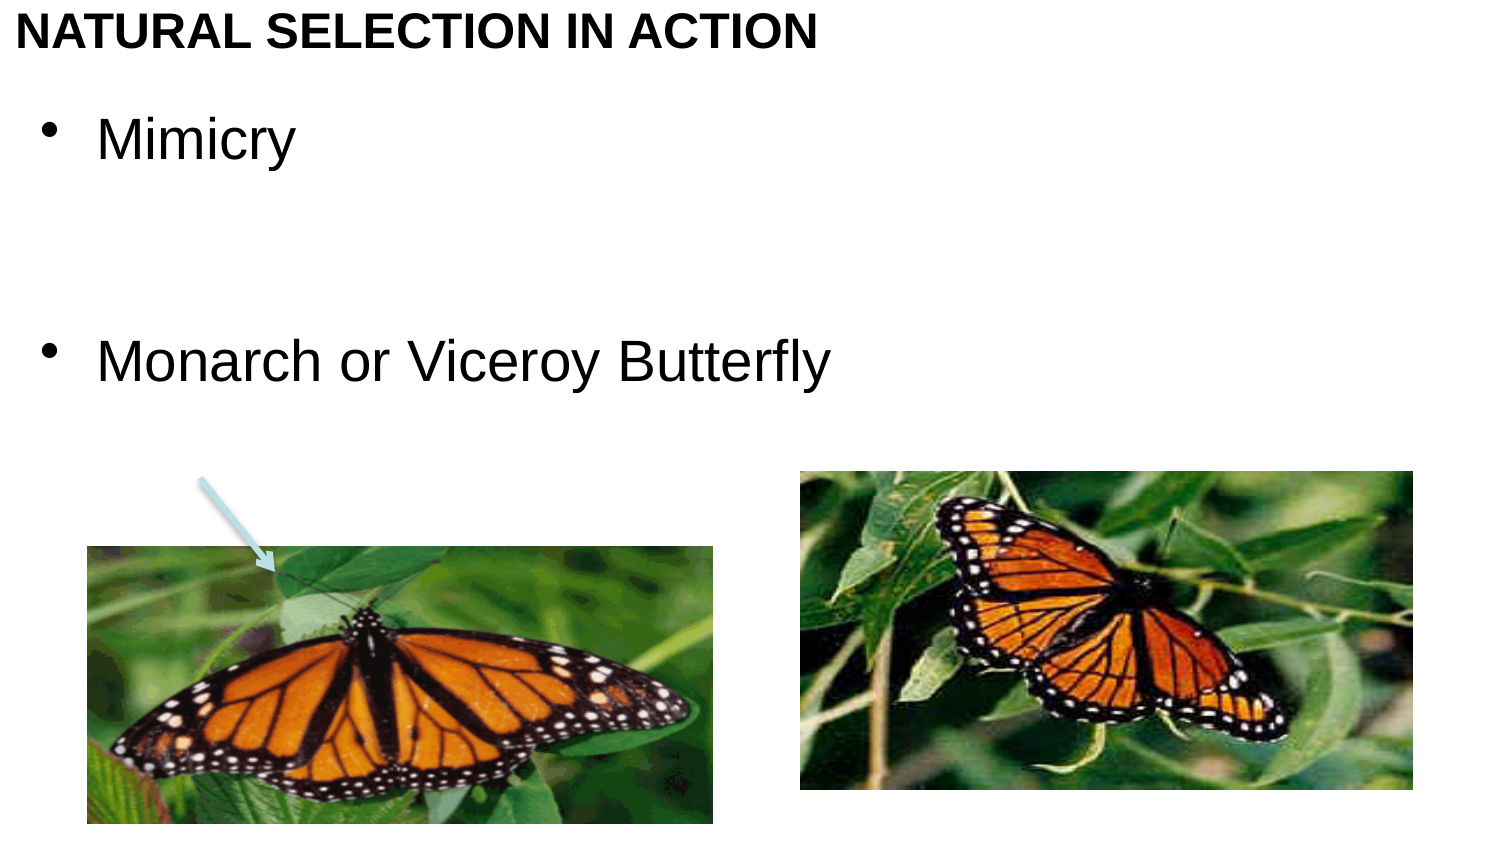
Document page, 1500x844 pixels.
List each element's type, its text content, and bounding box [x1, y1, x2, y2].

picture [799, 471, 1413, 790]
list Mimicry Monarch or Viceroy Butterfly [24, 93, 1363, 406]
title Natural Selection in Action [0, 0, 1475, 67]
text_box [190, 487, 285, 563]
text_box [87, 546, 713, 824]
